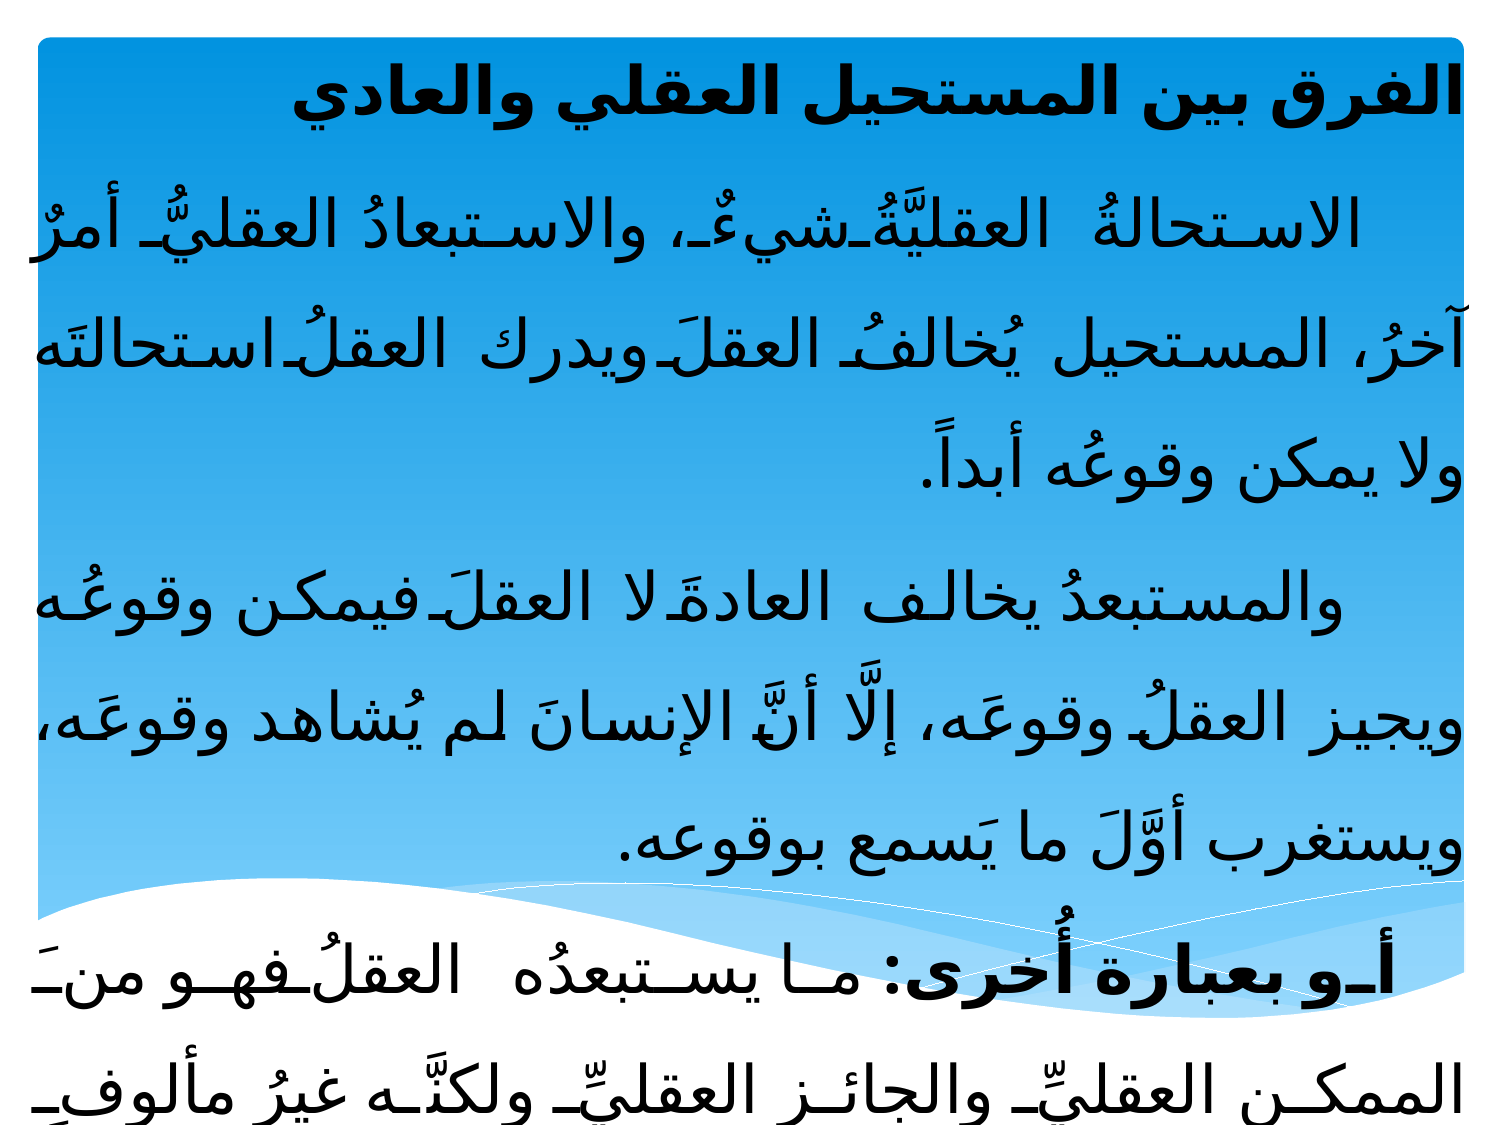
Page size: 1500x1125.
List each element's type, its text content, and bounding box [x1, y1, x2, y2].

subtitle الفرق بين المستحيل العقلي والعادي الاستحالةُ العقليَّةُ شيءٌ، والاستبعادُ العقليُّ أمرٌ آخرُ، المستحيل يُخالفُ العقلَ ويدرك العقلُ استحالتَه ولا يمكن وقوعُه أبداً. والمستبعدُ يخالف العادةَ لا العقلَ فيمكن وقوعُه ويجيز العقلُ وقوعَه، إلَّا أنَّ الإنسانَ لم يُشاهد وقوعَه، ويستغرب أوَّلَ ما يَسمع بوقوعه. أو بعبارة أُخرى: ما يستبعدُه العقلُ فهو منَ الممكن العقليِّ والجائز العقليِّ ولكنَّه غيرُ مألوفٍ للإنسان كالخوارق للعادة. ولكنَّ المستحيل فهو ممتنعُ الوقوع. . [17, 0, 1483, 1106]
